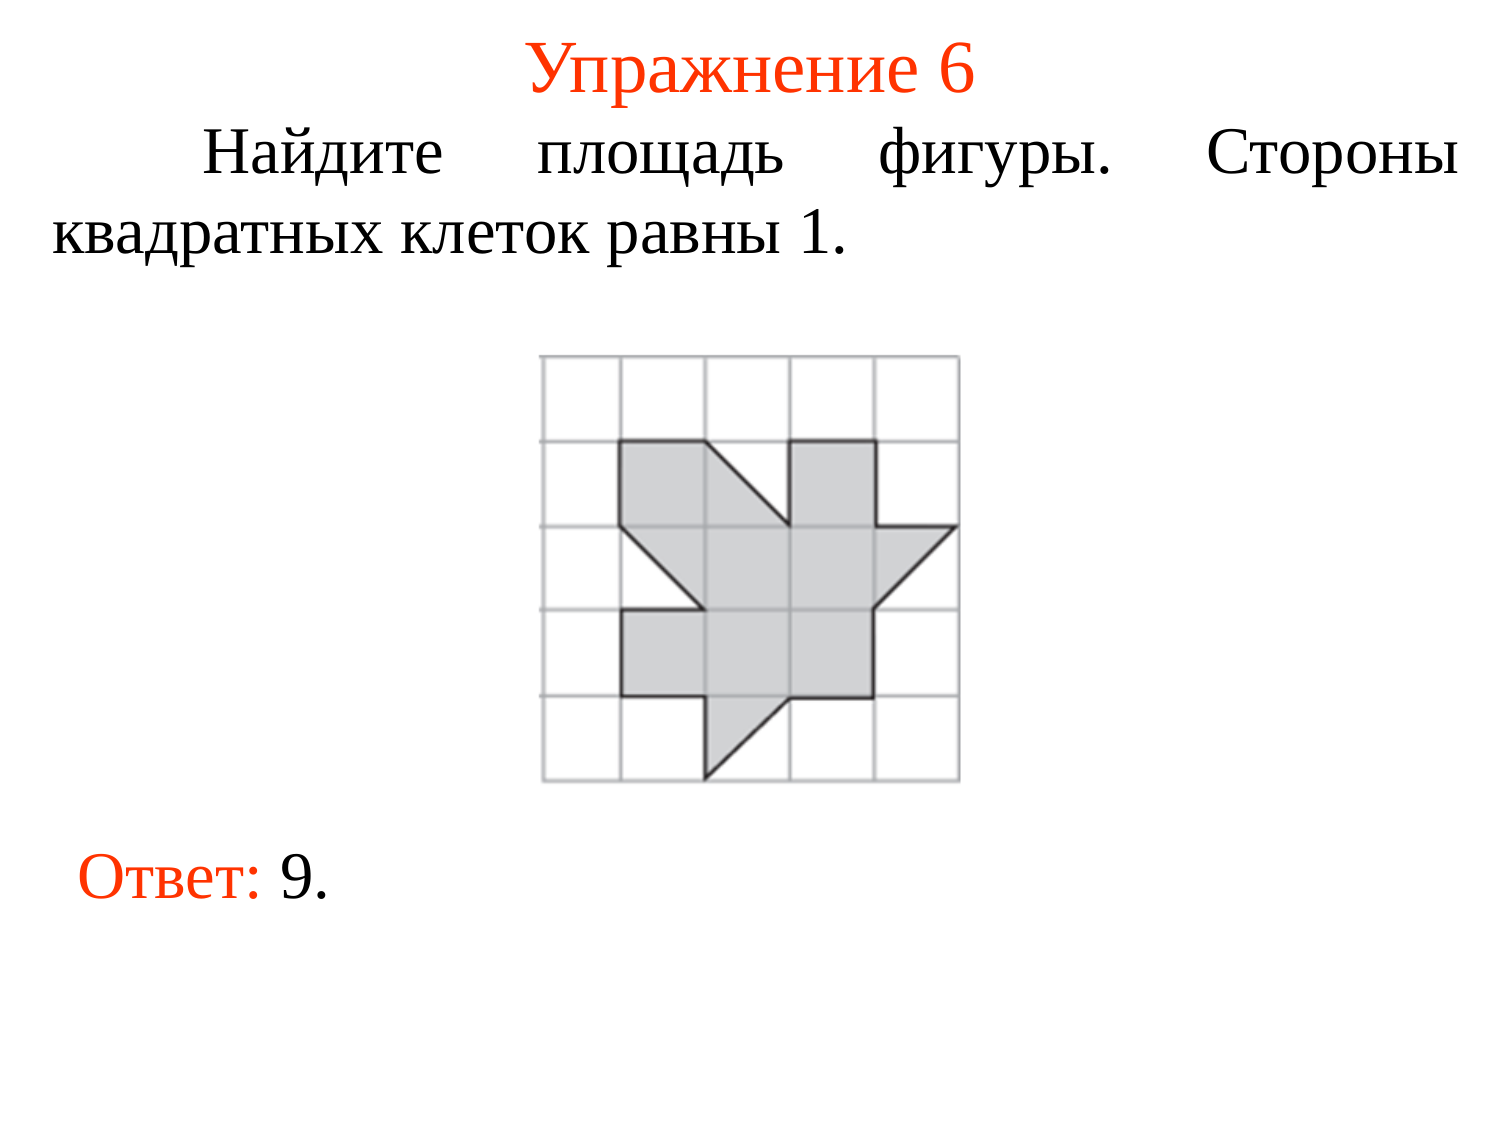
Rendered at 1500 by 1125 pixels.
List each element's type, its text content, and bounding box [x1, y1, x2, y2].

title Упражнение 6 [112, 24, 1388, 99]
text_box Найдите площадь фигуры. Стороны квадратных клеток равны 1. [37, 99, 1475, 275]
picture [522, 321, 978, 804]
text_box Ответ: 9. [62, 824, 1475, 920]
